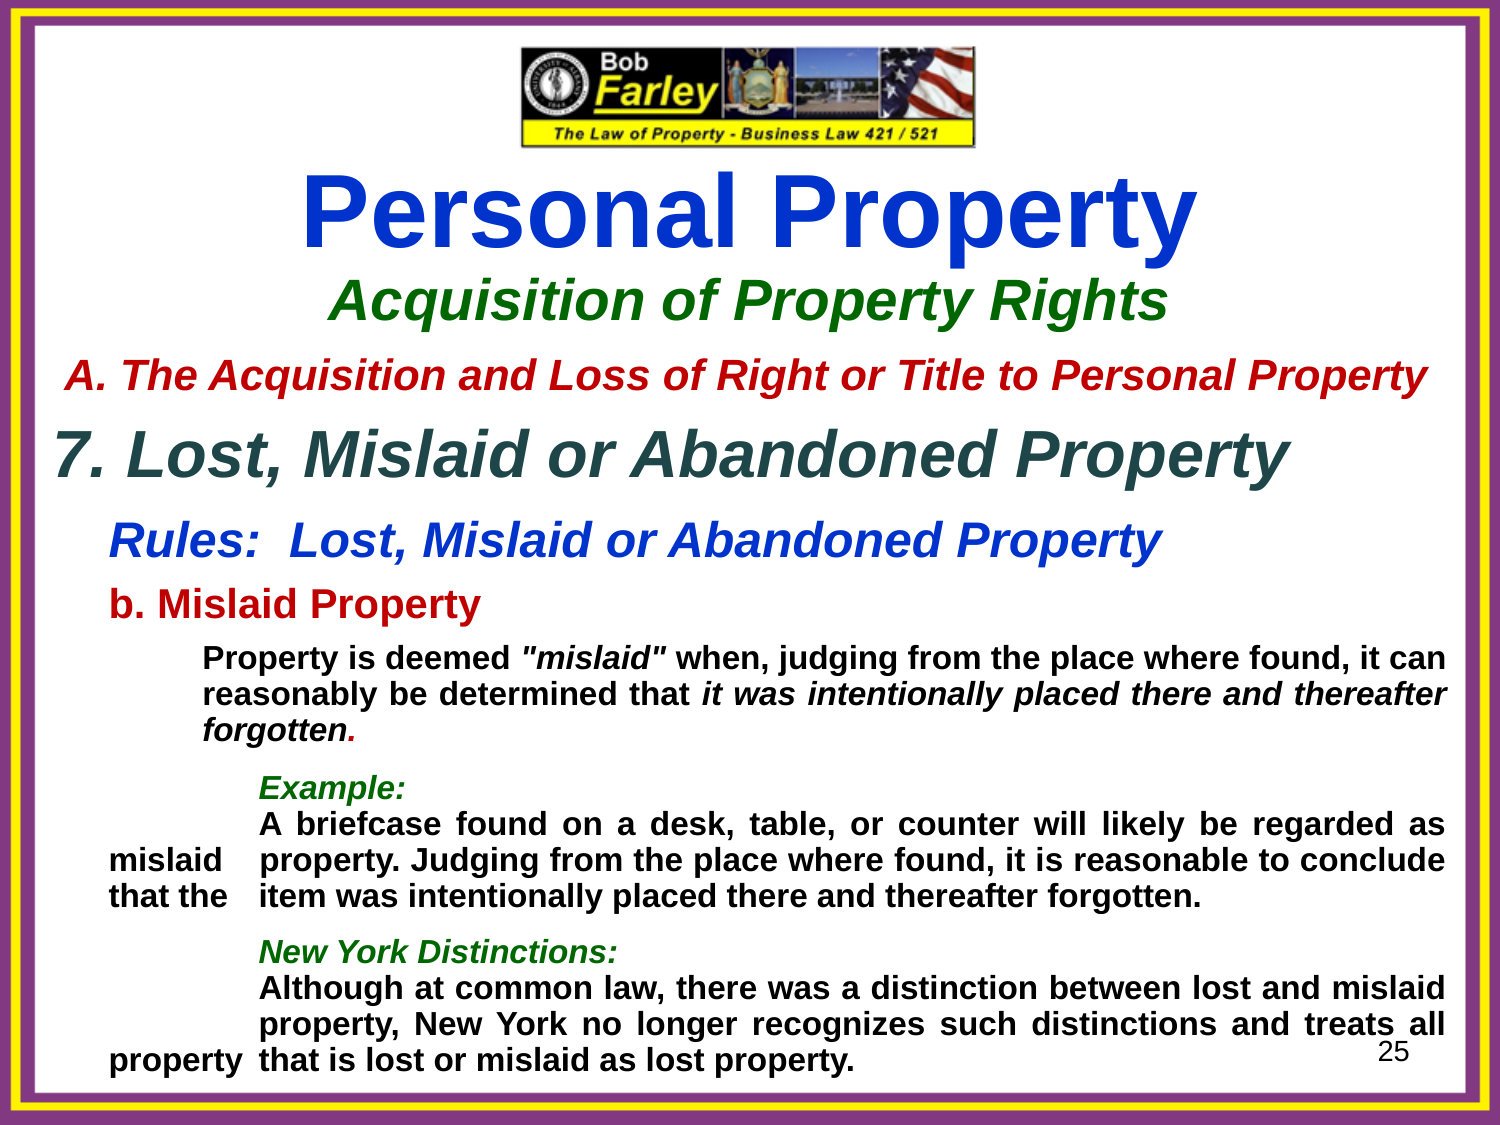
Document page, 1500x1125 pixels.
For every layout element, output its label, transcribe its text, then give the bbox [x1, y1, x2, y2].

picture [0, 0, 1500, 1125]
text_box Personal Property Acquisition of Property Rights A. The Acquisition and Loss of Right or Title to Personal Property 7. Lost, Mislaid or Abandoned Property Rules: Lost, Mislaid or Abandoned Property b. Mislaid Property Property is deemed "mislaid" when, judging from the place where found, it can reasonably be determined that it was intentionally placed there and thereafter forgotten. Example: A briefcase found on a desk, table, or counter will likely be regarded as mislaid property. Judging from the place where found, it is reasonable to conclude that the item was intentionally placed there and thereafter forgotten. New York Distinctions: Although at common law, there was a distinction between lost and mislaid property, New York no longer recognizes such distinctions and treats all property that is lost or mislaid as lost property. [37, 149, 1463, 1088]
slide_number 25 [1074, 1024, 1426, 1103]
